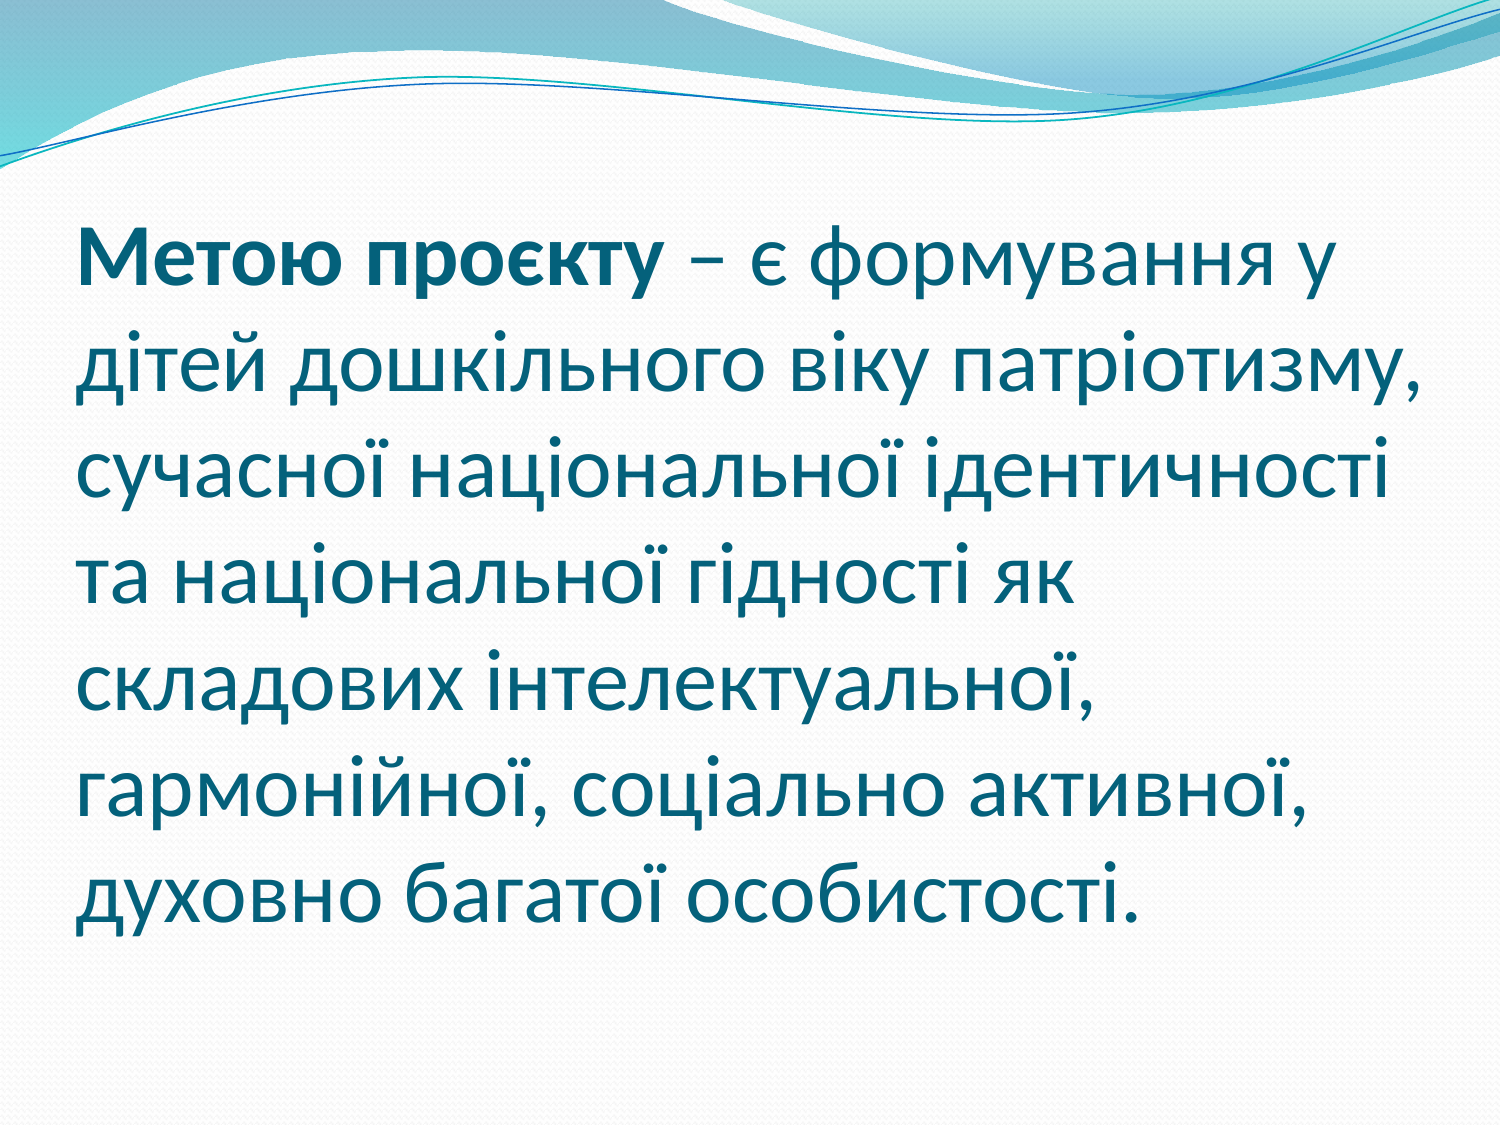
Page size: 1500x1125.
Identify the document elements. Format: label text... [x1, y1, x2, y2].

title Метою проєкту – є формування у дітей дошкільного віку патріотизму, сучасної національної ідентичності та національної гідності як складових інтелектуальної, гармонійної, соціально активної, духовно багатої особистості. [75, 115, 1438, 1047]
